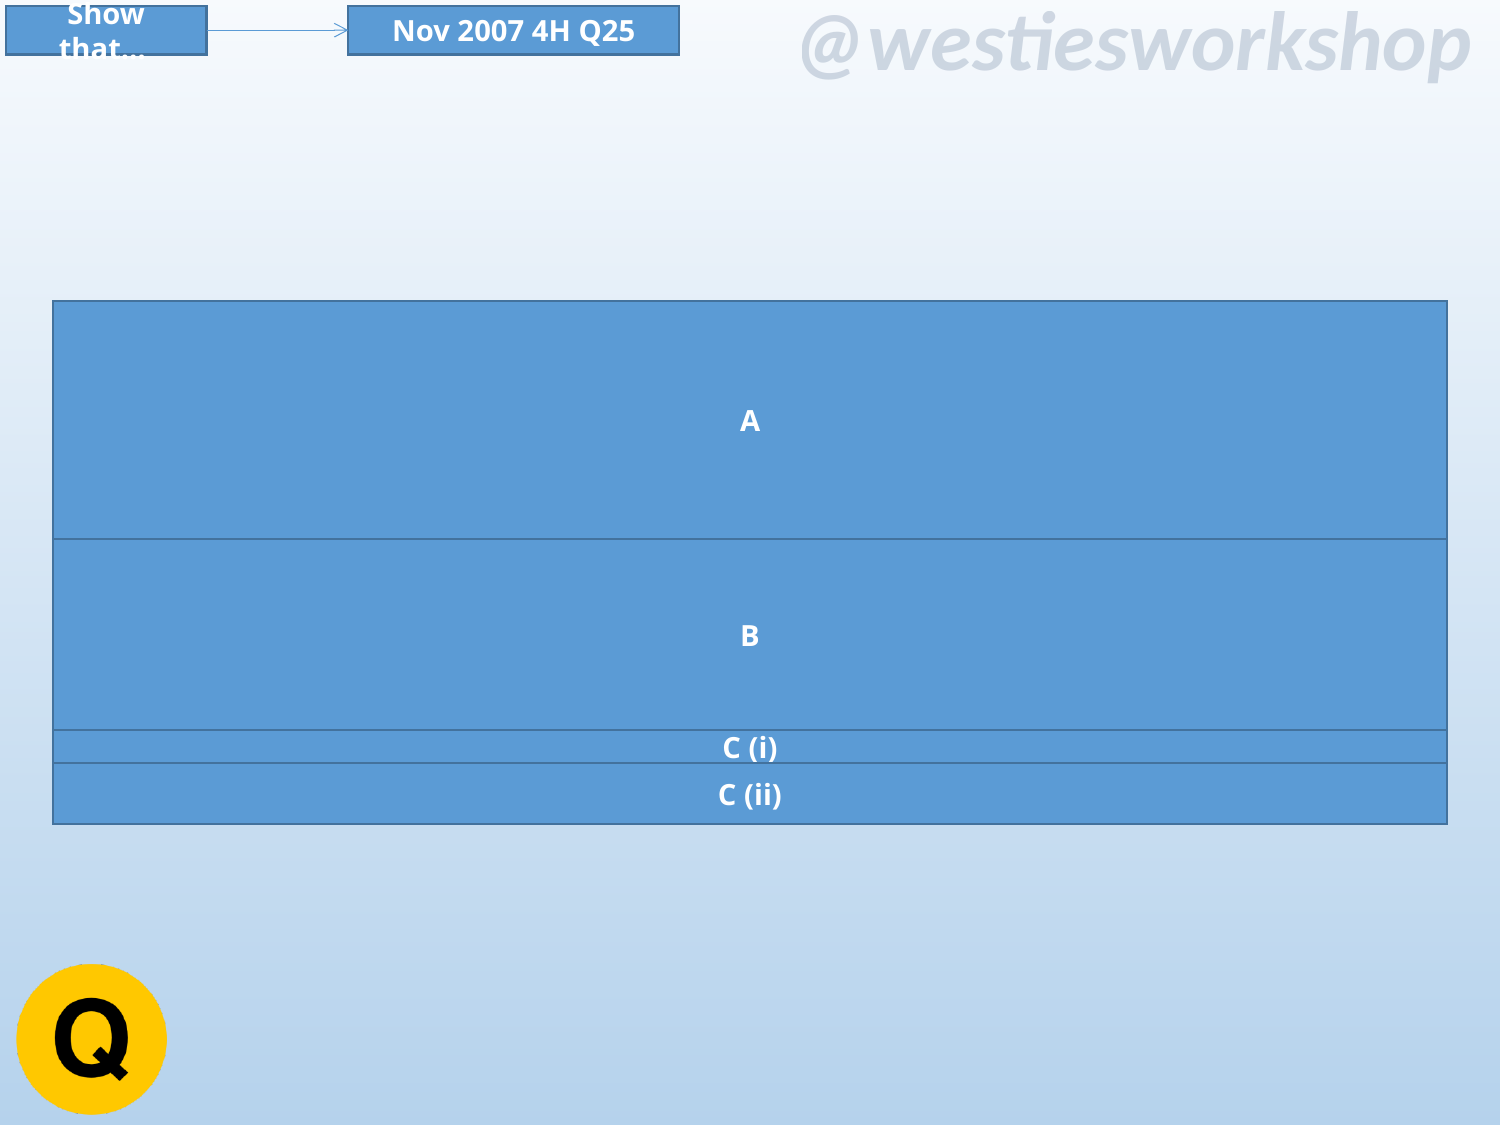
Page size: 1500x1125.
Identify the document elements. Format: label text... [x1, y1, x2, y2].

picture [0, 940, 191, 1125]
text_box Nov 2007 4H Q25 [347, 5, 680, 56]
picture [53, 300, 1447, 825]
text_box Show that… [5, 5, 208, 56]
